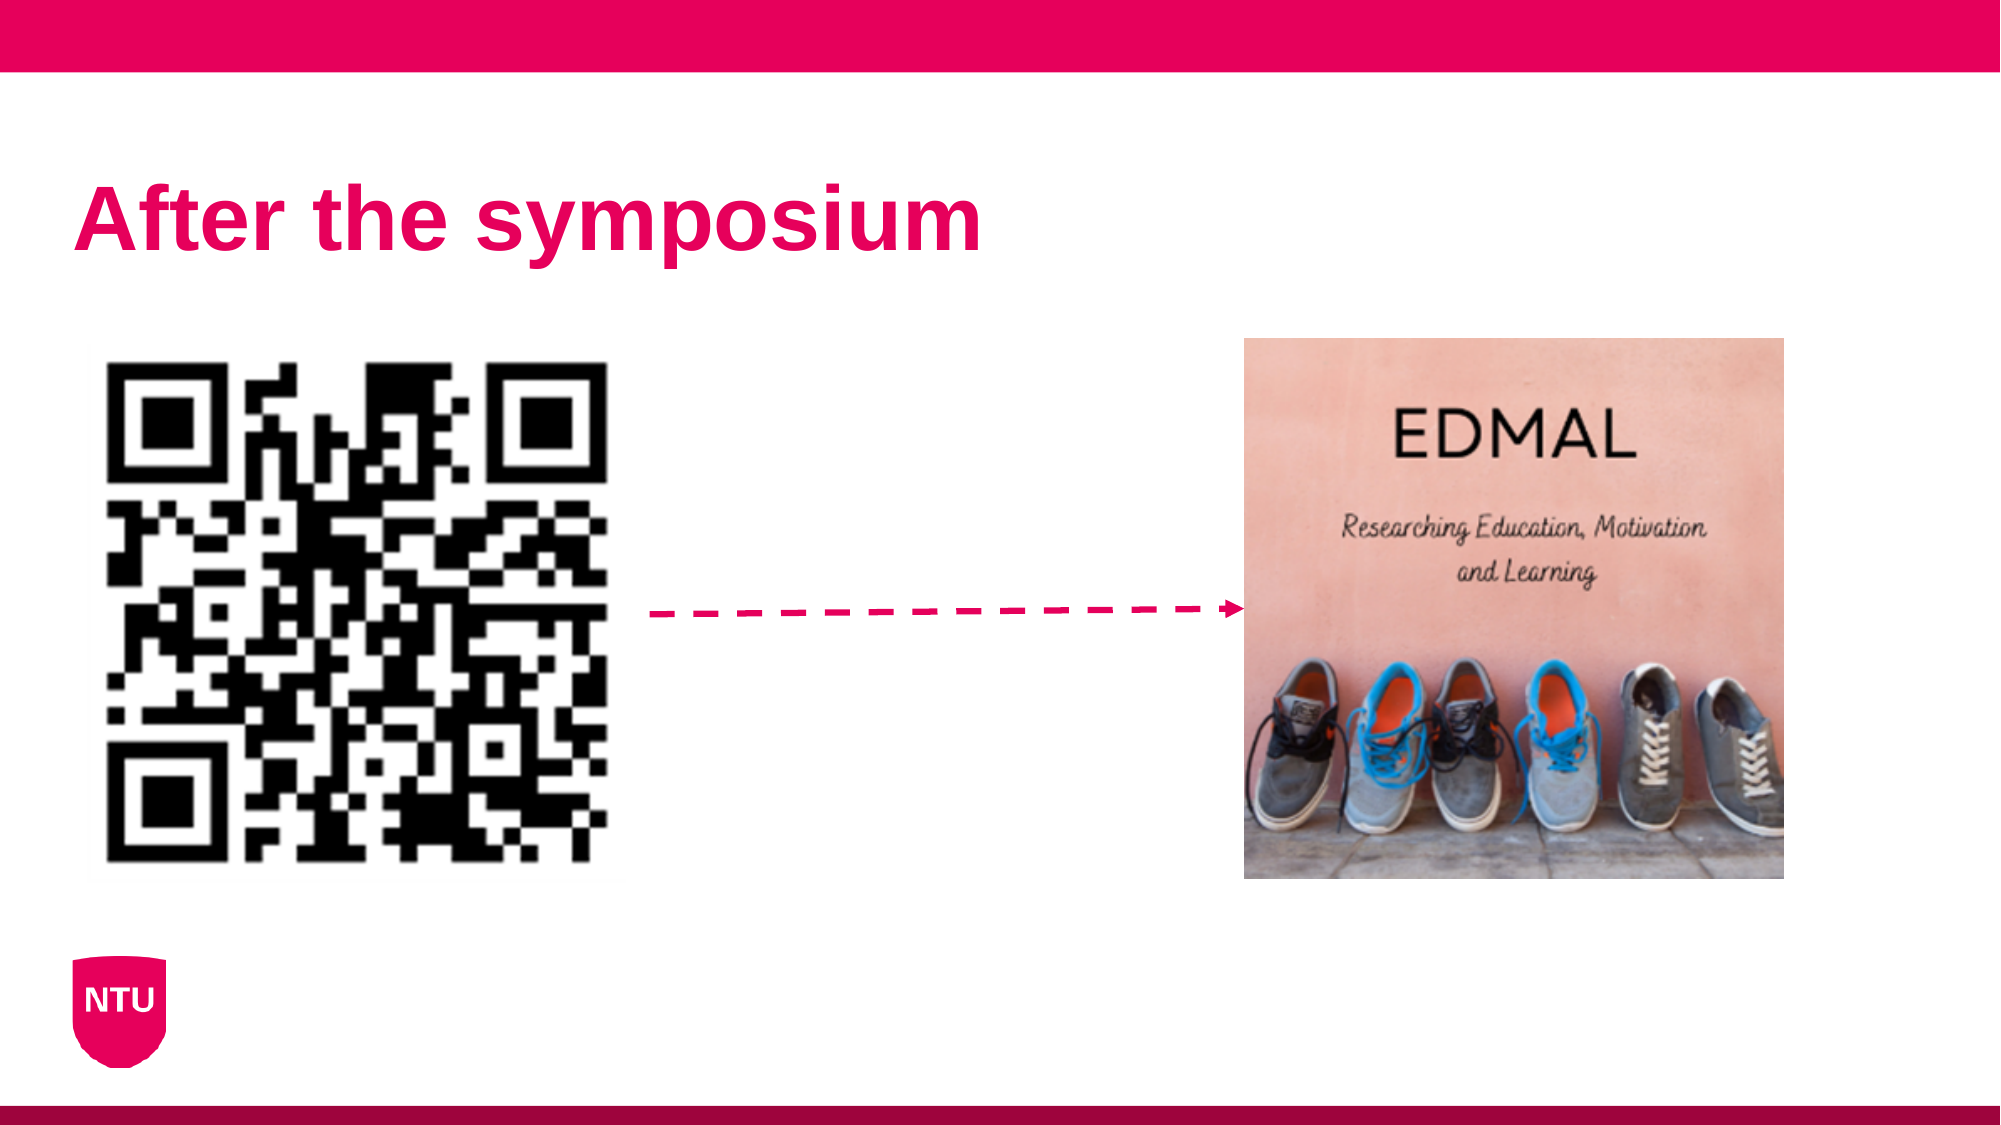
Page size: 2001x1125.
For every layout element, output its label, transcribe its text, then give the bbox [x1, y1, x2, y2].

title After the symposium [72, 131, 1928, 296]
picture [86, 344, 626, 884]
picture [1244, 338, 1784, 879]
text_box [649, 608, 1245, 615]
